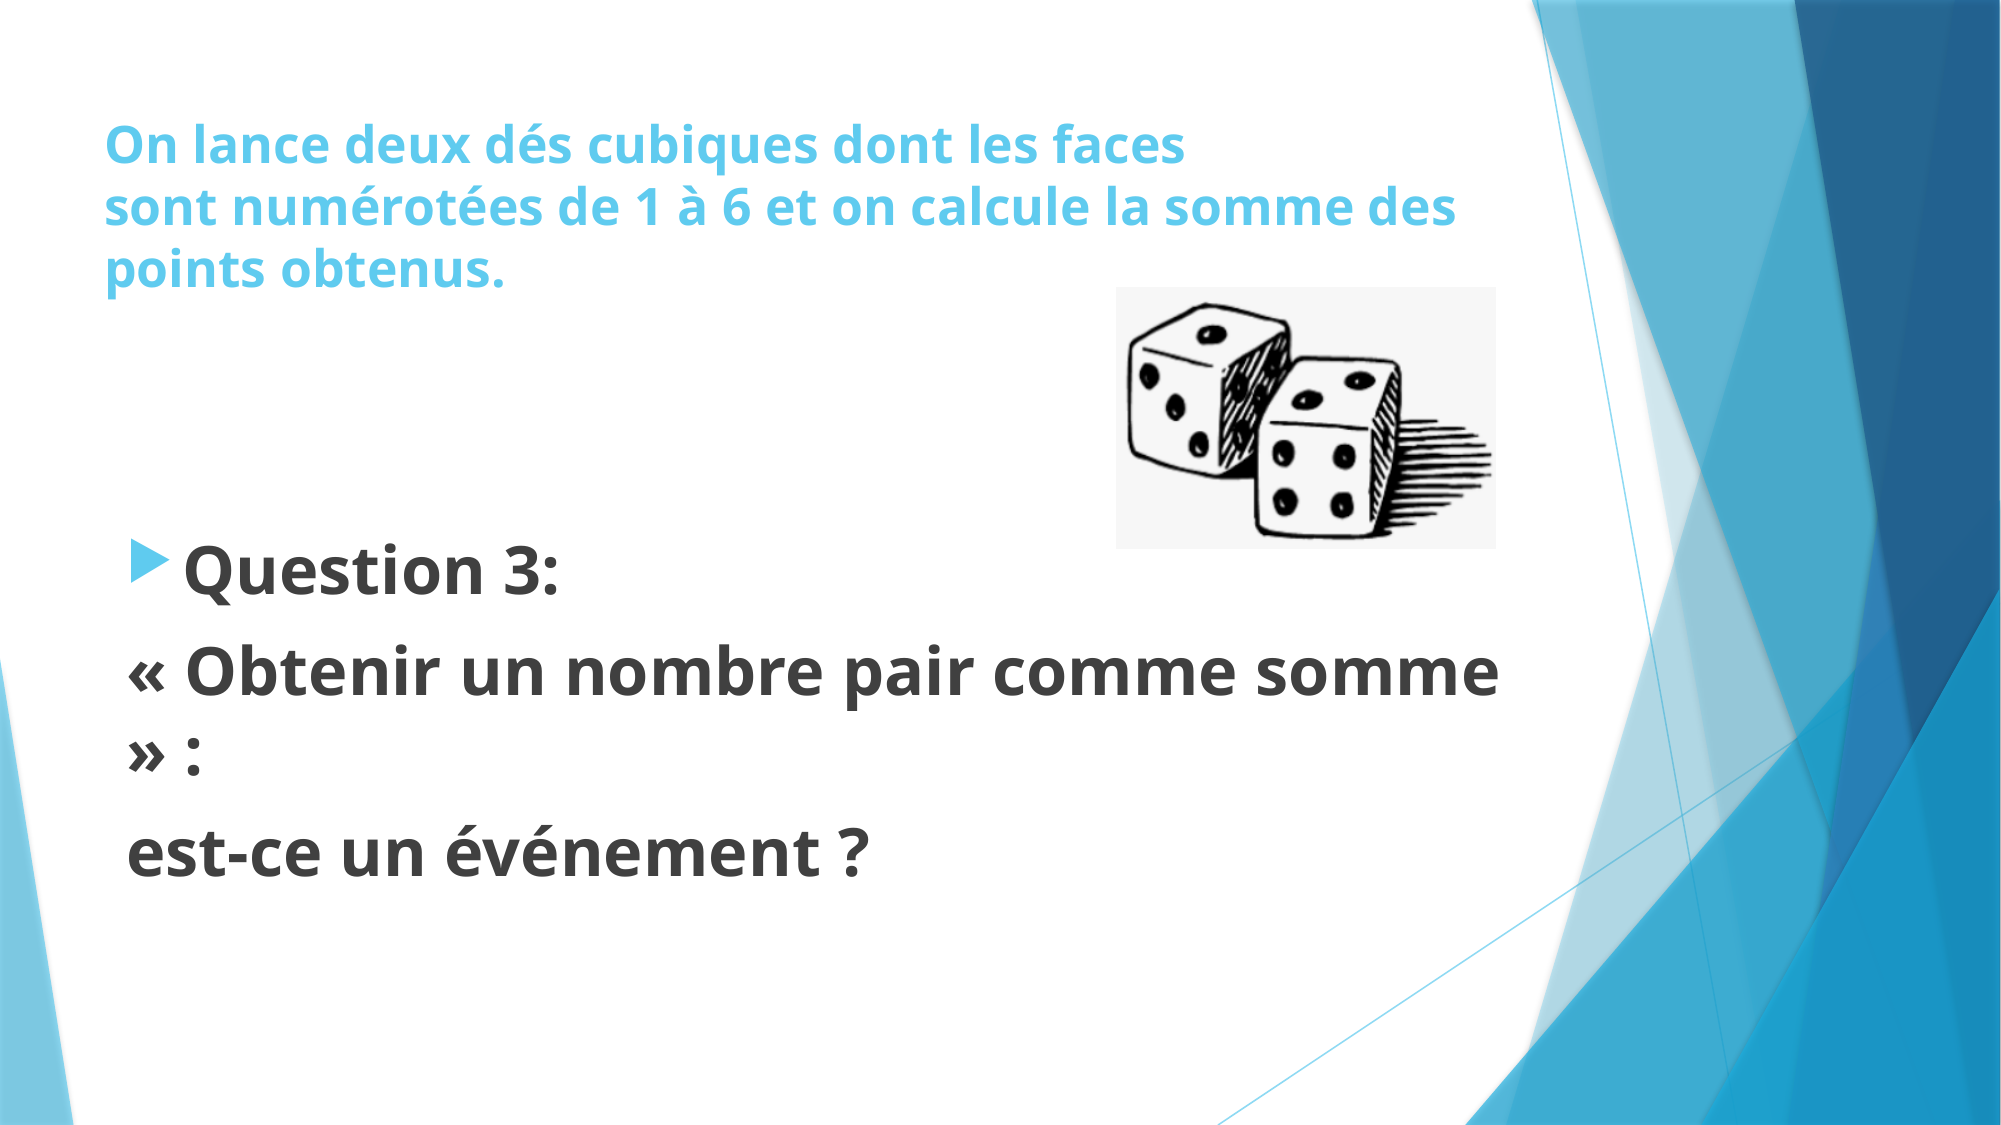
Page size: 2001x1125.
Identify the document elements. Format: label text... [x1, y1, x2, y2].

list Question 3: « Obtenir un nombre pair comme somme » : est-ce un événement ? [111, 519, 1522, 992]
text_box On lance deux dés cubiques dont les faces sont numérotées de 1 à 6 et on calcule la somme des points obtenus. [89, 104, 1500, 372]
picture [1115, 287, 1496, 550]
